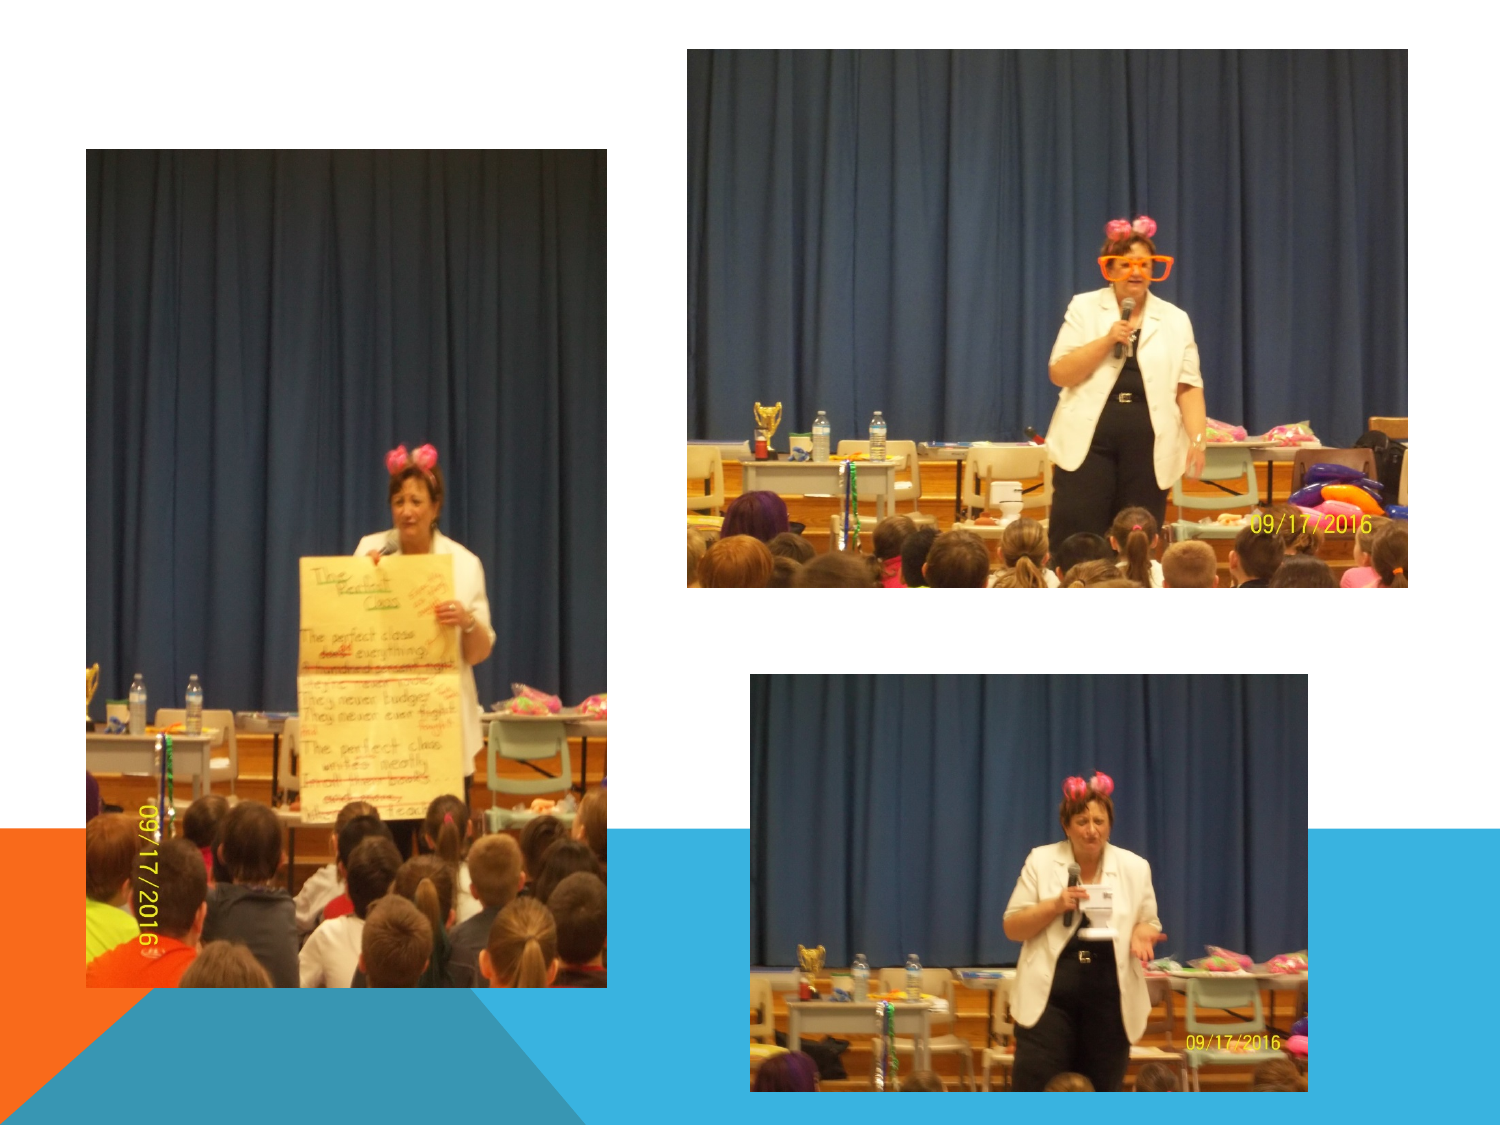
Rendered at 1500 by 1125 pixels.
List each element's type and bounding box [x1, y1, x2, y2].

picture [687, 49, 1408, 588]
picture [86, 149, 607, 988]
picture [749, 674, 1308, 1092]
